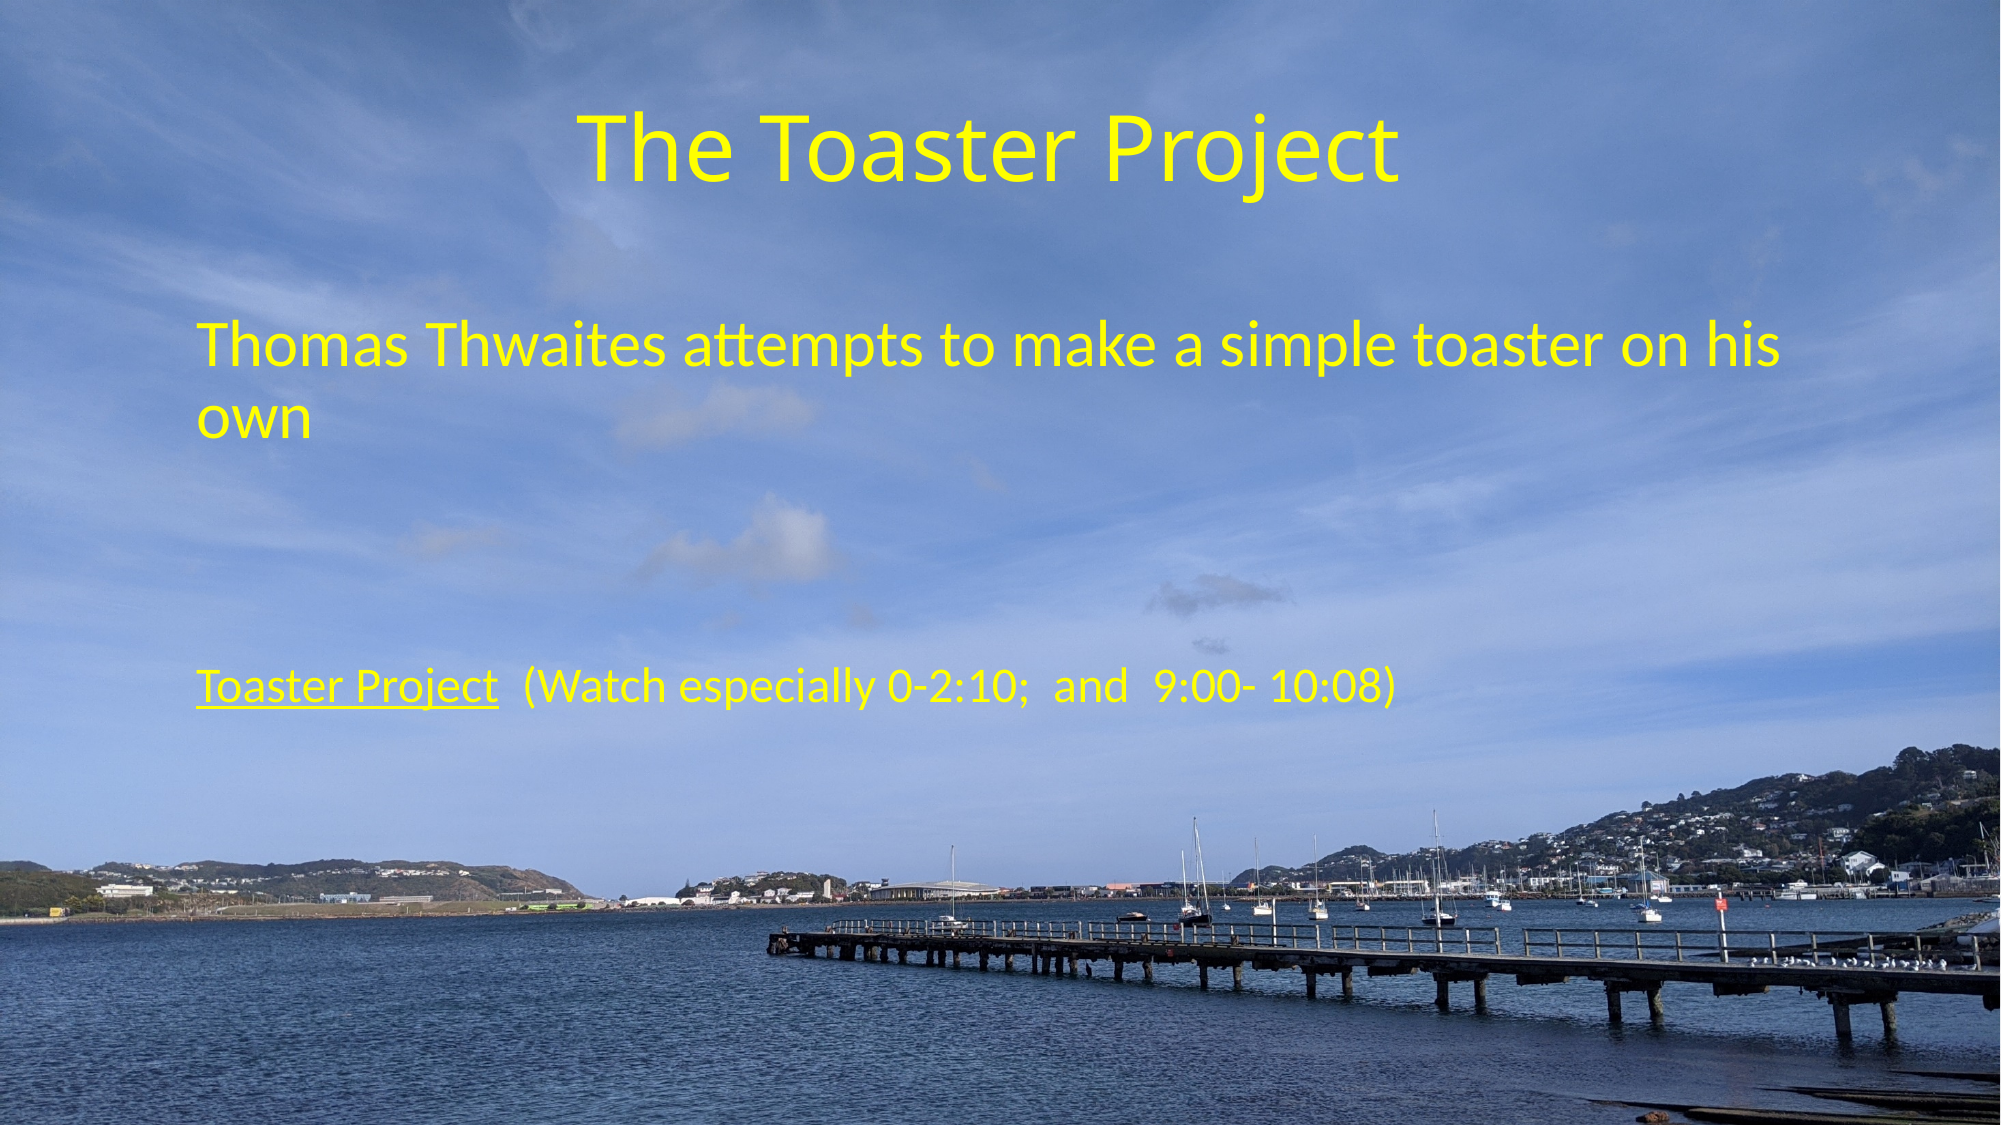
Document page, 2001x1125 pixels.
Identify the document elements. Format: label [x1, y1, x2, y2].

picture [0, 0, 2001, 1125]
list [0, 1, 2000, 1125]
